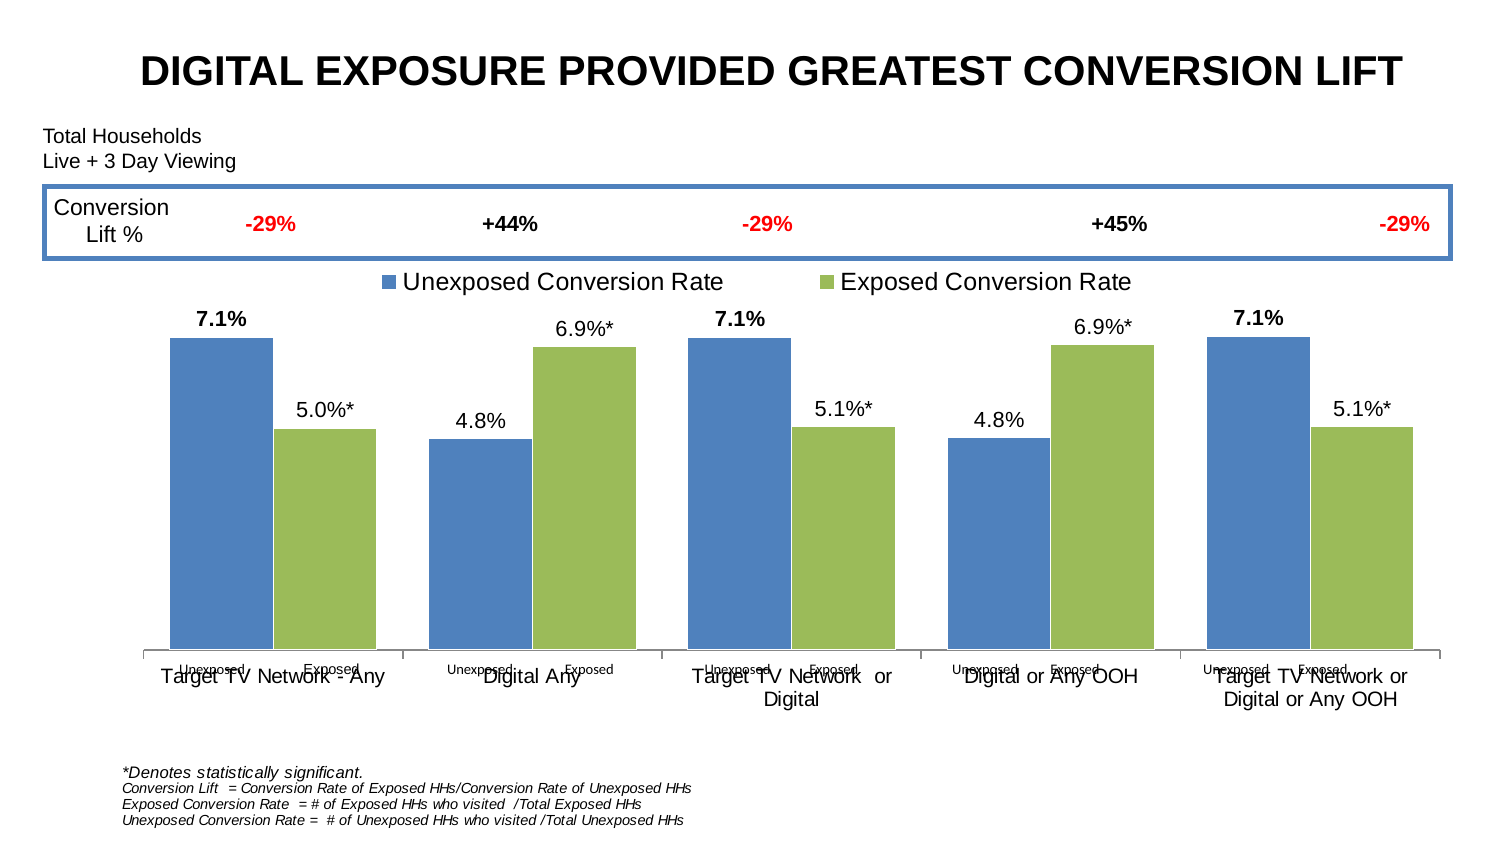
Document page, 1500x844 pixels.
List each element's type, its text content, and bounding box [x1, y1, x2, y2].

text_box -29% +44% -29% +45% -29% [219, 201, 1500, 244]
text_box Conversion Lift % [45, 184, 185, 241]
text_box DIGITAL EXPOSURE PROVIDED GREATEST CONVERSION LIFT [33, 18, 1500, 128]
text_box Total Households Live + 3 Day Viewing [34, 128, 473, 181]
chart [44, 242, 1451, 844]
text_box [185, 186, 1451, 241]
